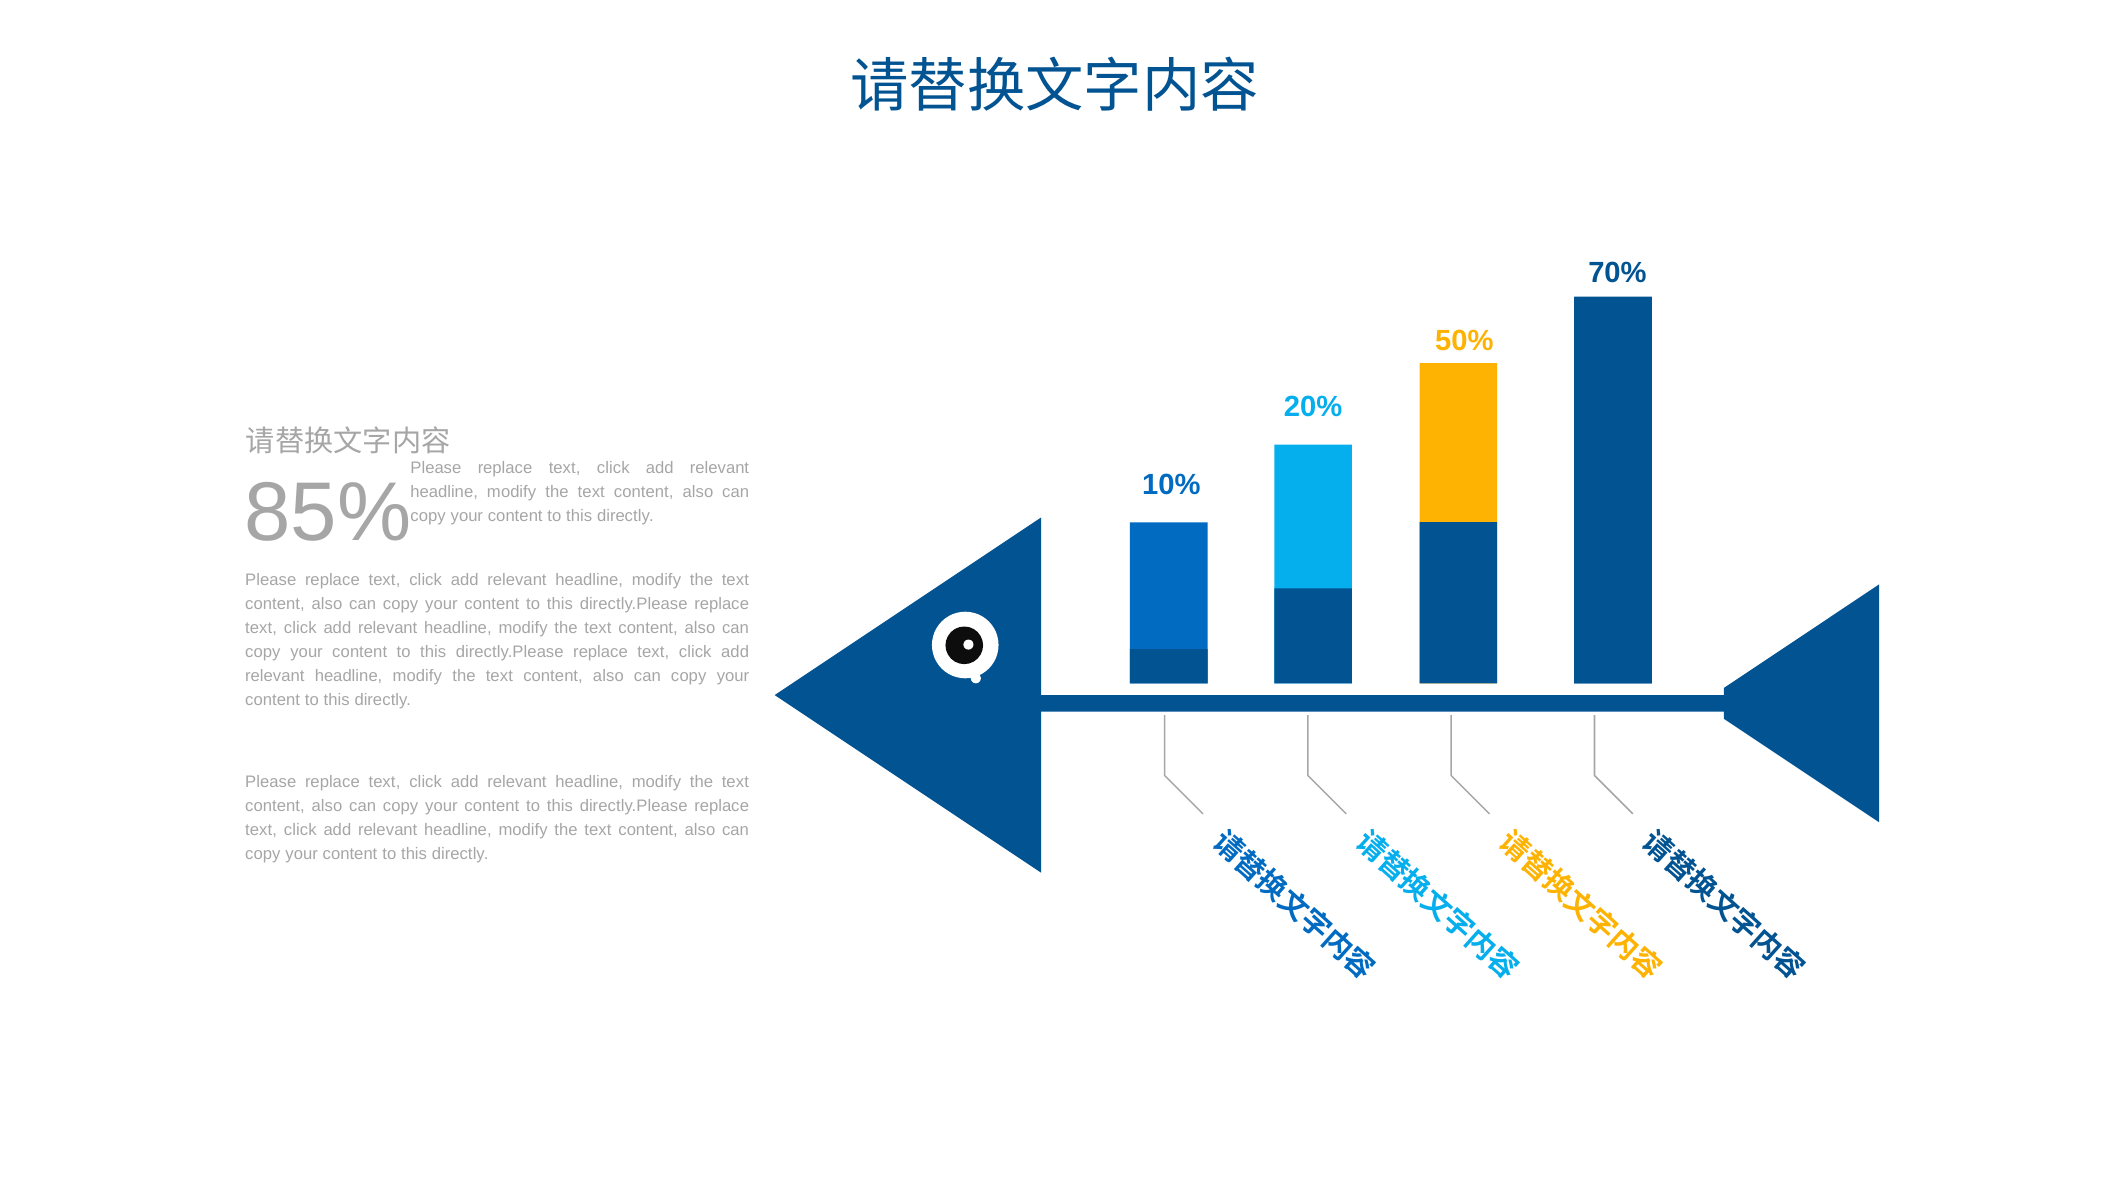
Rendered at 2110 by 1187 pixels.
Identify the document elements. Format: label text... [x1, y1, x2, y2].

text_box 请替换文字内容 [245, 415, 451, 453]
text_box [774, 238, 1879, 928]
text_box Please replace text, click add relevant headline, modify the text content, also can copy your content to this directly.Please replace text, click add relevant headline, modify the text content, also can copy your content to this directly.Please replace text, click add relevant headline, modify the text content, also can copy your content to this directly. [245, 564, 750, 709]
text_box Please replace text, click add relevant headline, modify the text content, also can copy your content to this directly. [410, 453, 750, 525]
text_box Please replace text, click add relevant headline, modify the text content, also can copy your content to this directly.Please replace text, click add relevant headline, modify the text content, also can copy your content to this directly. [245, 766, 750, 863]
text_box 请替换文字内容 [795, 26, 1314, 125]
text_box 85% [244, 436, 412, 557]
